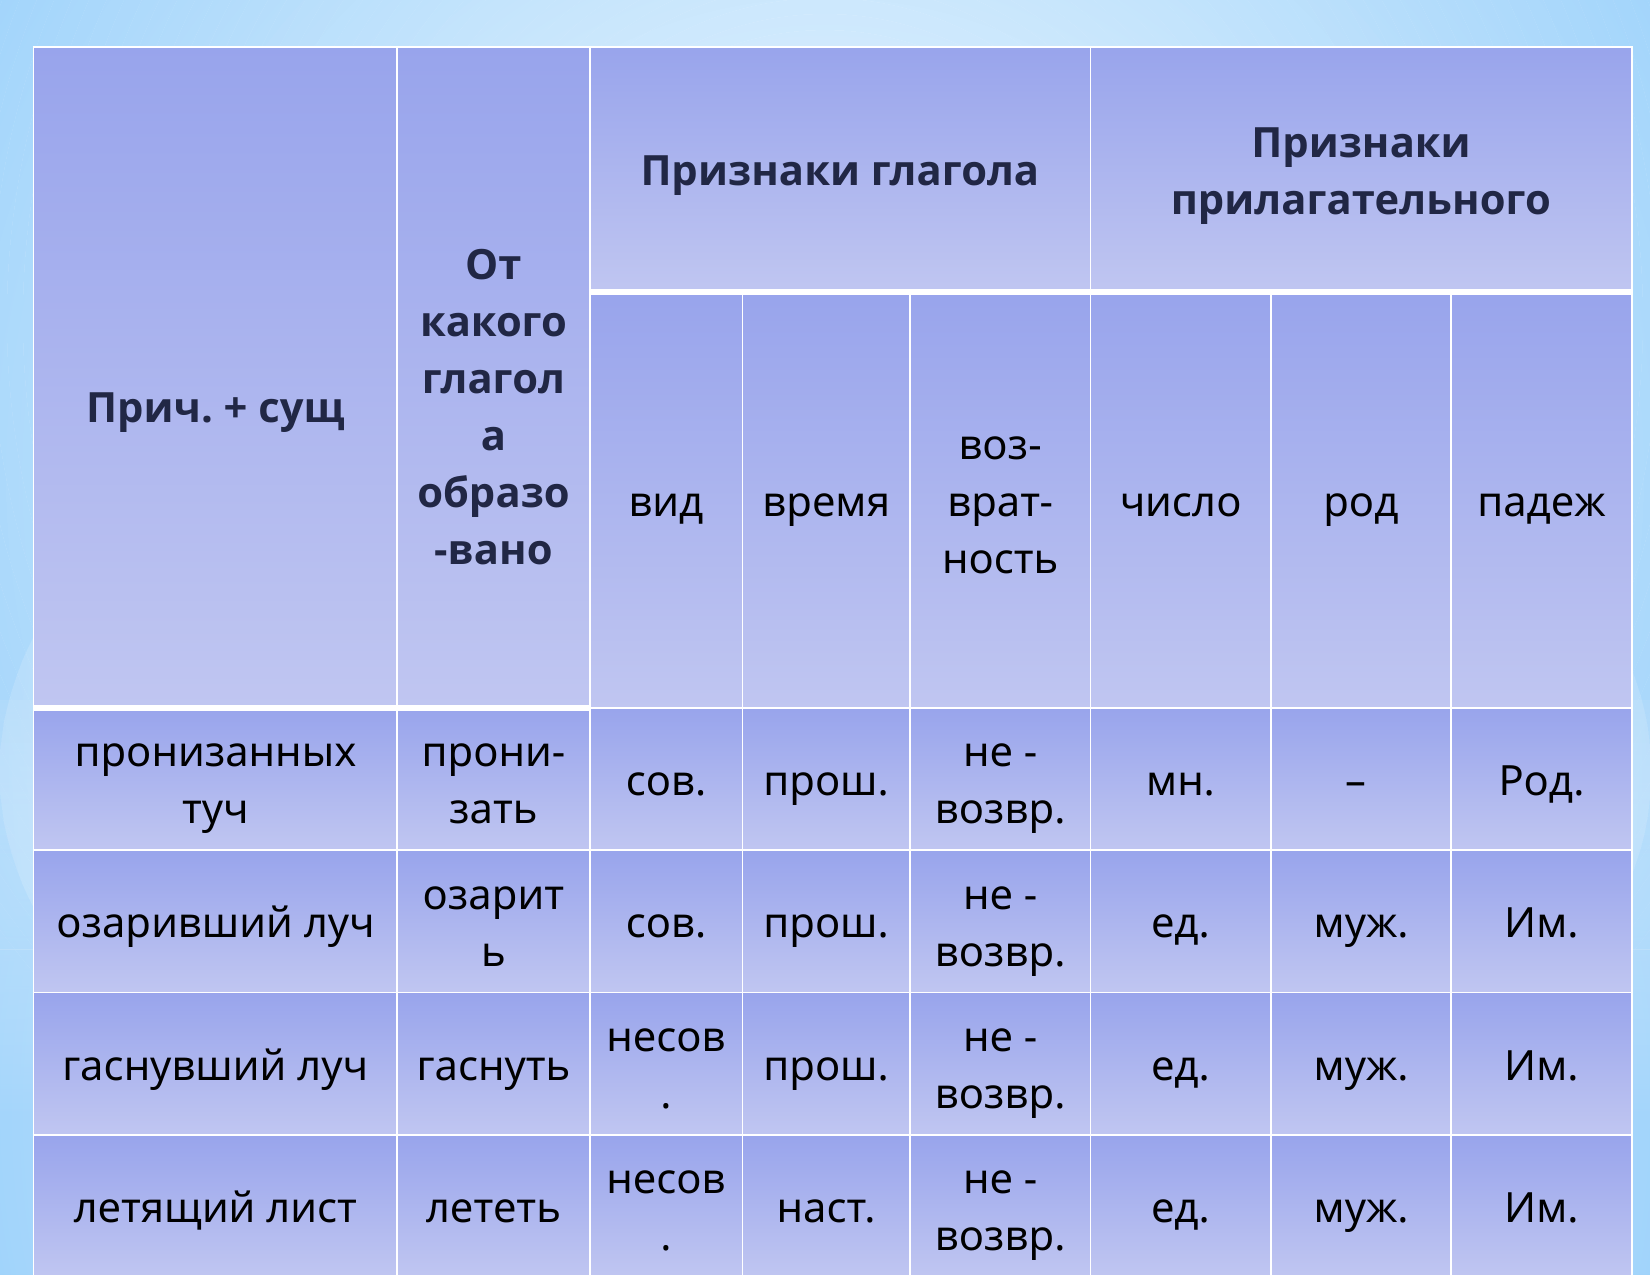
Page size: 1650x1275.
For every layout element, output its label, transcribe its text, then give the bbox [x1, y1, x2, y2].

table_cell пронизанных туч [34, 711, 396, 849]
table_cell вид [591, 295, 742, 707]
table_cell лететь [398, 1136, 589, 1275]
table_cell прони-зать [398, 711, 589, 849]
picture [0, 956, 410, 1266]
table_cell муж. [1272, 993, 1450, 1134]
table_cell несов. [591, 1136, 742, 1275]
table_cell воз-врат-ность [911, 295, 1090, 707]
table_cell прош. [743, 851, 909, 992]
table_cell наст. [743, 1136, 909, 1275]
table_header Признаки прилагательного [1091, 48, 1631, 289]
table_cell не -возвр. [911, 851, 1090, 992]
table_cell сов. [591, 709, 742, 849]
table_header Прич. + сущ [34, 48, 396, 705]
table_cell ед. [1091, 1136, 1270, 1275]
table_cell мн. [1091, 709, 1270, 849]
table_cell прош. [743, 993, 909, 1134]
table_cell время [743, 295, 909, 707]
table_cell ед. [1091, 993, 1270, 1134]
table_cell муж. [1272, 851, 1450, 992]
table_cell гаснуть [416, 993, 589, 1134]
table_header Признаки глагола [591, 48, 1090, 289]
table_cell несов. [591, 993, 742, 1134]
table_cell сов. [591, 851, 742, 992]
table_cell род [1272, 295, 1450, 707]
table_cell число [1091, 295, 1270, 707]
table_cell Им. [1452, 1136, 1631, 1275]
table_cell не -возвр. [911, 1136, 1090, 1275]
table_cell не -возвр. [911, 709, 1090, 849]
table_cell не -возвр. [911, 993, 1090, 1134]
table_cell Род. [1452, 709, 1631, 849]
table_cell Им. [1452, 851, 1631, 992]
table_cell муж. [1272, 1136, 1450, 1275]
table_cell озарить [398, 851, 589, 992]
table_cell – [1272, 709, 1450, 849]
table_cell прош. [743, 709, 909, 849]
table_cell Им. [1452, 993, 1631, 1134]
table_cell ед. [1091, 851, 1270, 992]
table_cell озаривший луч [34, 851, 396, 953]
table_header От какого глагола образо-вано [398, 48, 589, 705]
table_cell падеж [1452, 295, 1631, 707]
